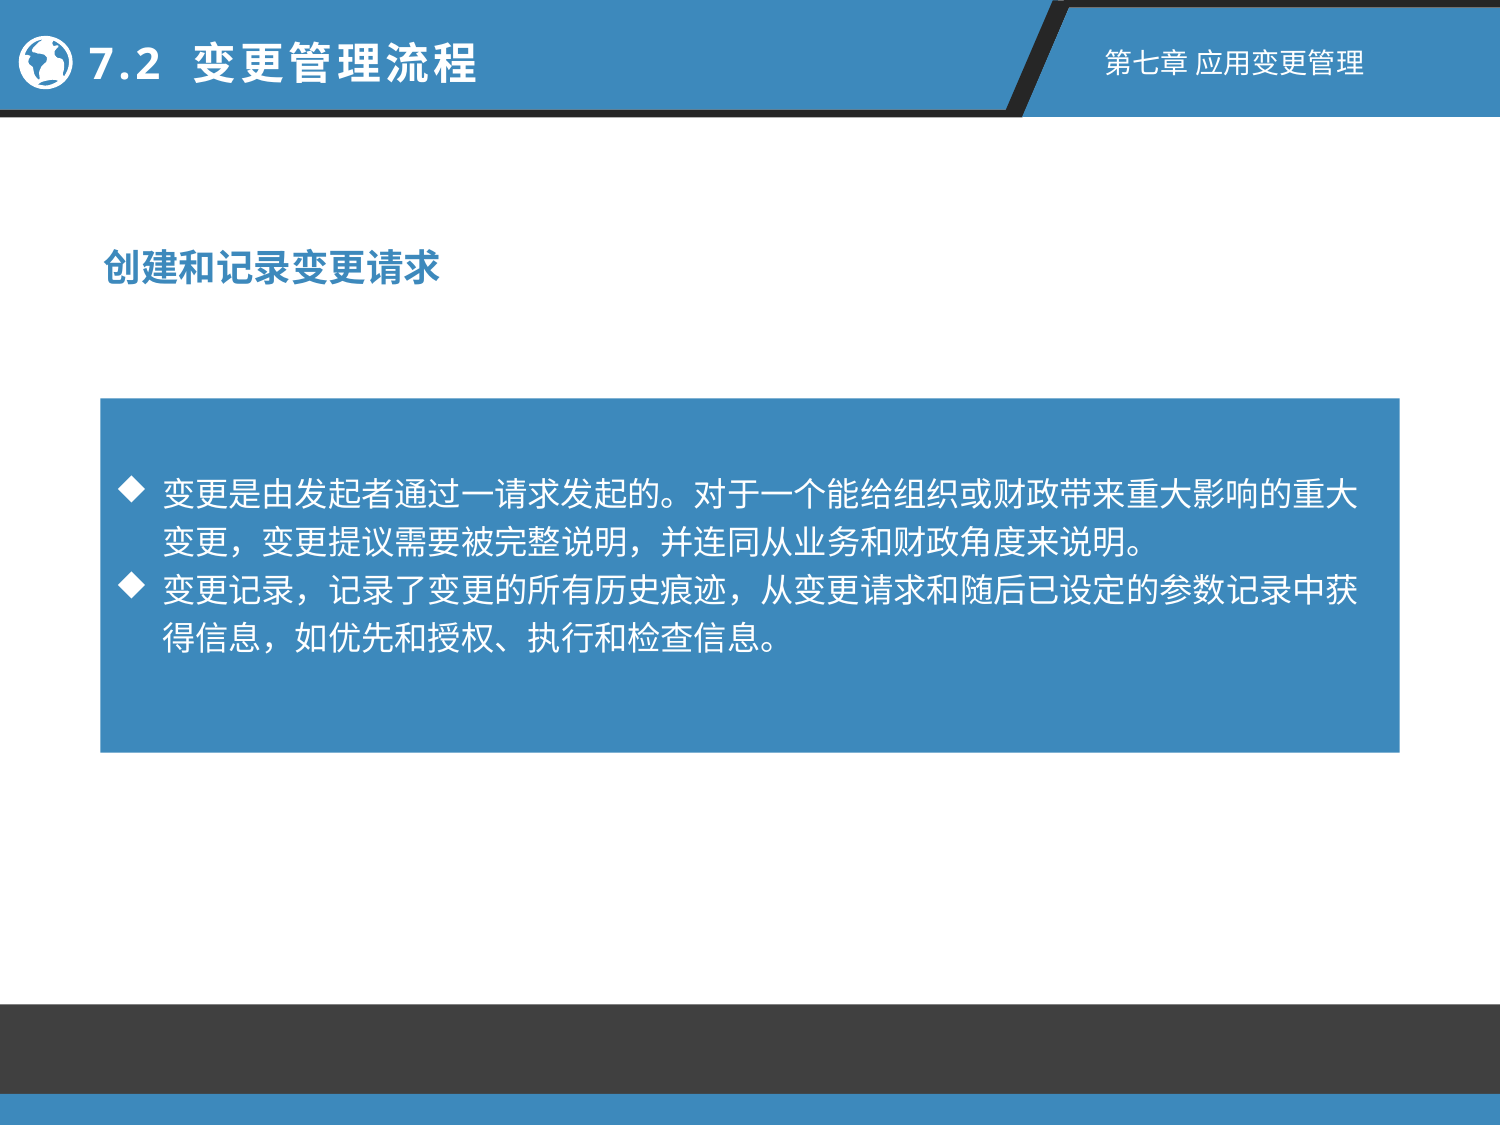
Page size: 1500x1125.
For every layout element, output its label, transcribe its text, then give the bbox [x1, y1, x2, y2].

text_box [0, 1093, 1500, 1125]
text_box 创建和记录变更请求 [88, 236, 456, 296]
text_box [0, 0, 1500, 118]
text_box [99, 397, 1401, 754]
text_box 变更是由发起者通过一请求发起的。对于一个能给组织或财政带来重大影响的重大变更，变更提议需要被完整说明，并连同从业务和财政角度来说明。 变更记录，记录了变更的所有历史痕迹，从变更请求和随后已设定的参数记录中获得信息，如优先和授权、执行和检查信息。 [100, 458, 1400, 665]
text_box [0, 1003, 1500, 1093]
